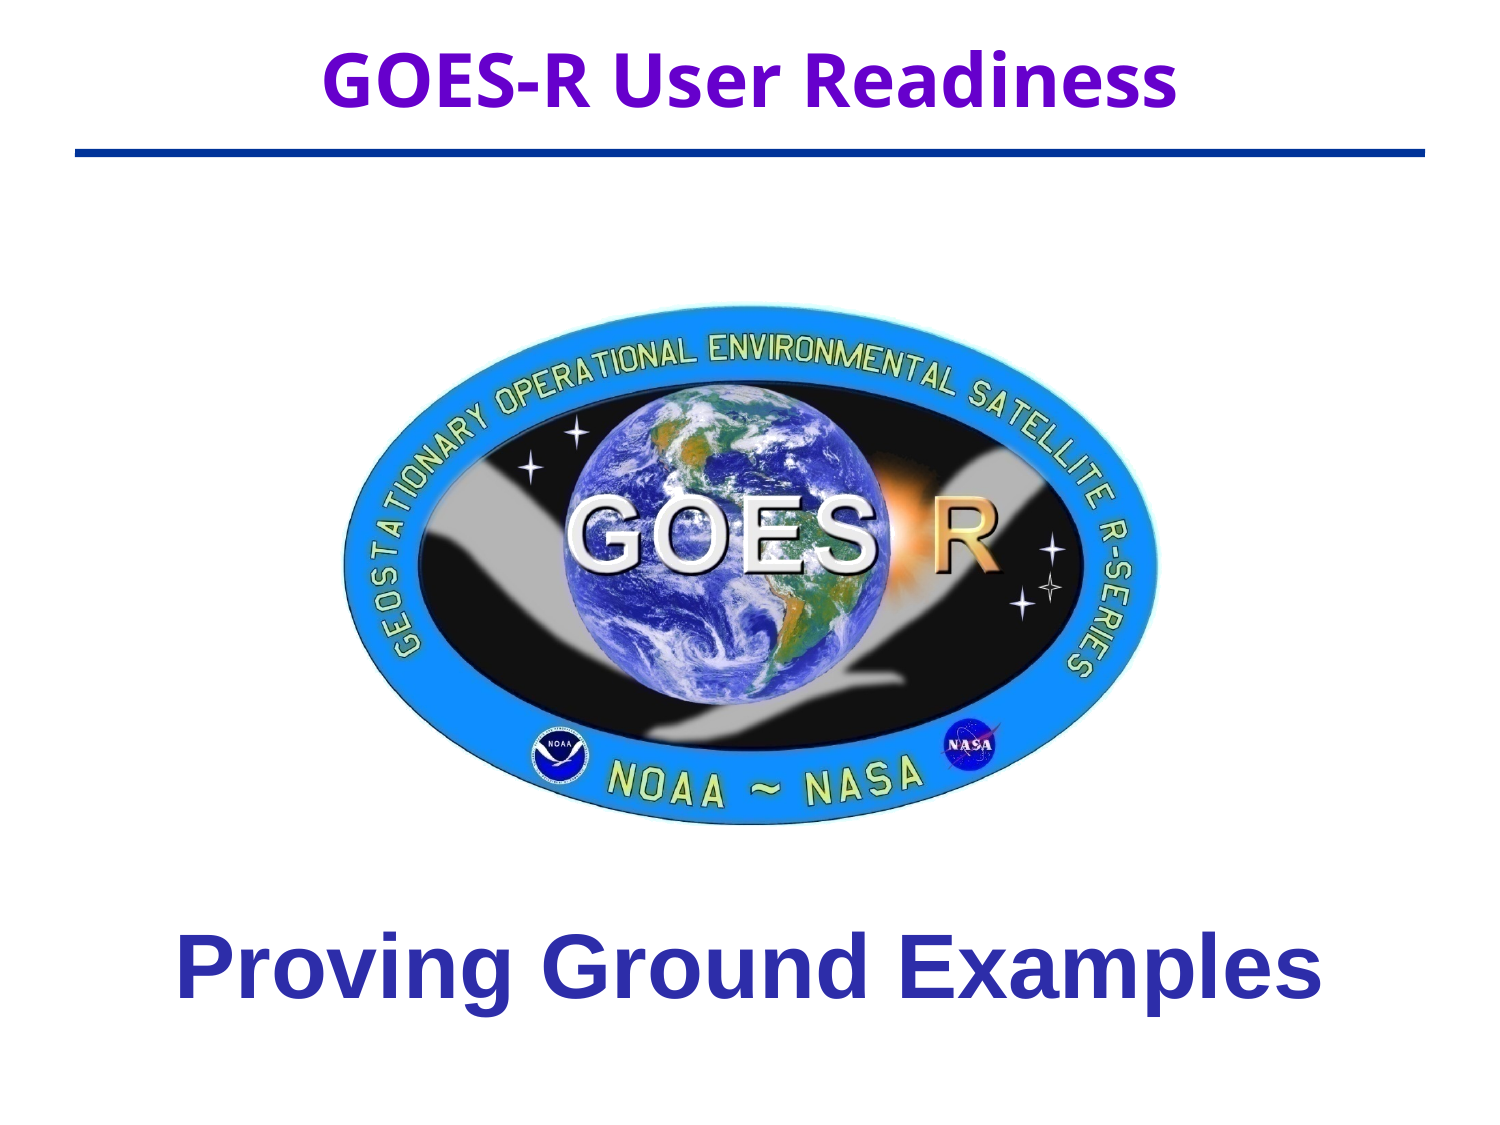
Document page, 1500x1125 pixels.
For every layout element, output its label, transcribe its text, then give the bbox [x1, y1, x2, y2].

text_box Proving Ground Examples [0, 899, 1500, 1025]
picture [305, 268, 1194, 861]
title GOES-R User Readiness [88, 30, 1412, 124]
